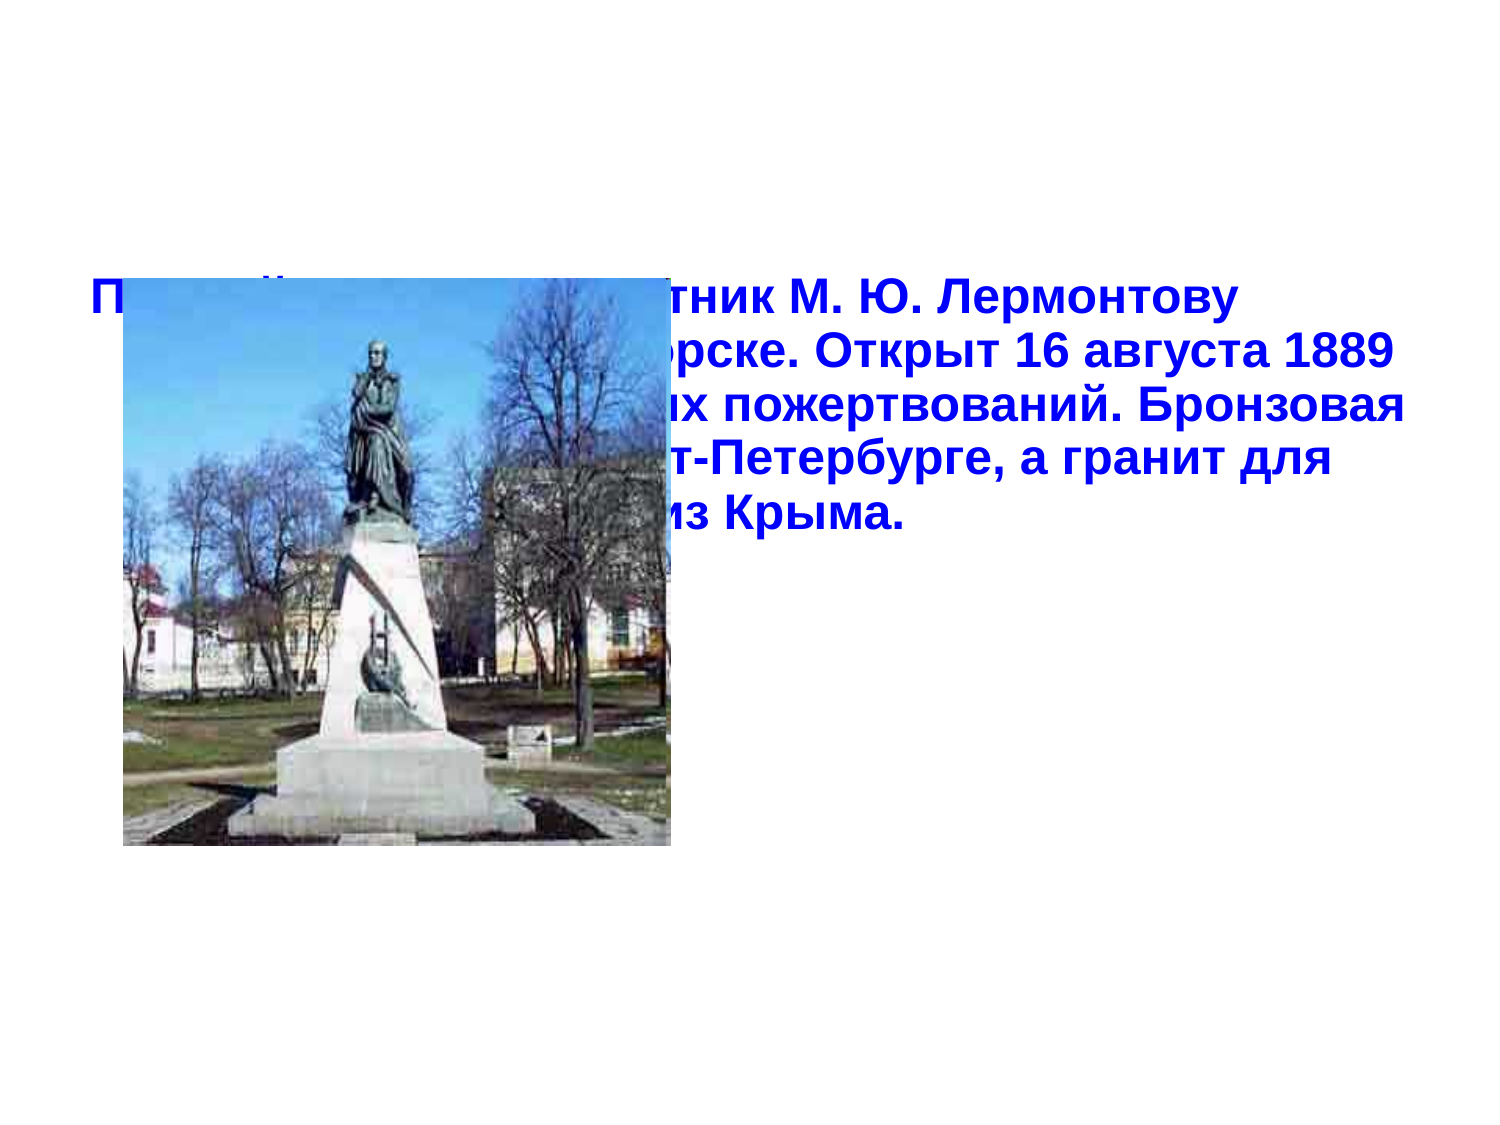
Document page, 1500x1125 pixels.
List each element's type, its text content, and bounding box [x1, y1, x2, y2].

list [123, 278, 671, 847]
list Первый в России памятник М. Ю. Лермонтову расположен в Пятигорске. Открыт 16 августа 1889 года за счёт народных пожертвований. Бронзовая статуя отлита в Санкт-Петербурге, а гранит для постамента завезён из Крыма. [74, 262, 1426, 1006]
